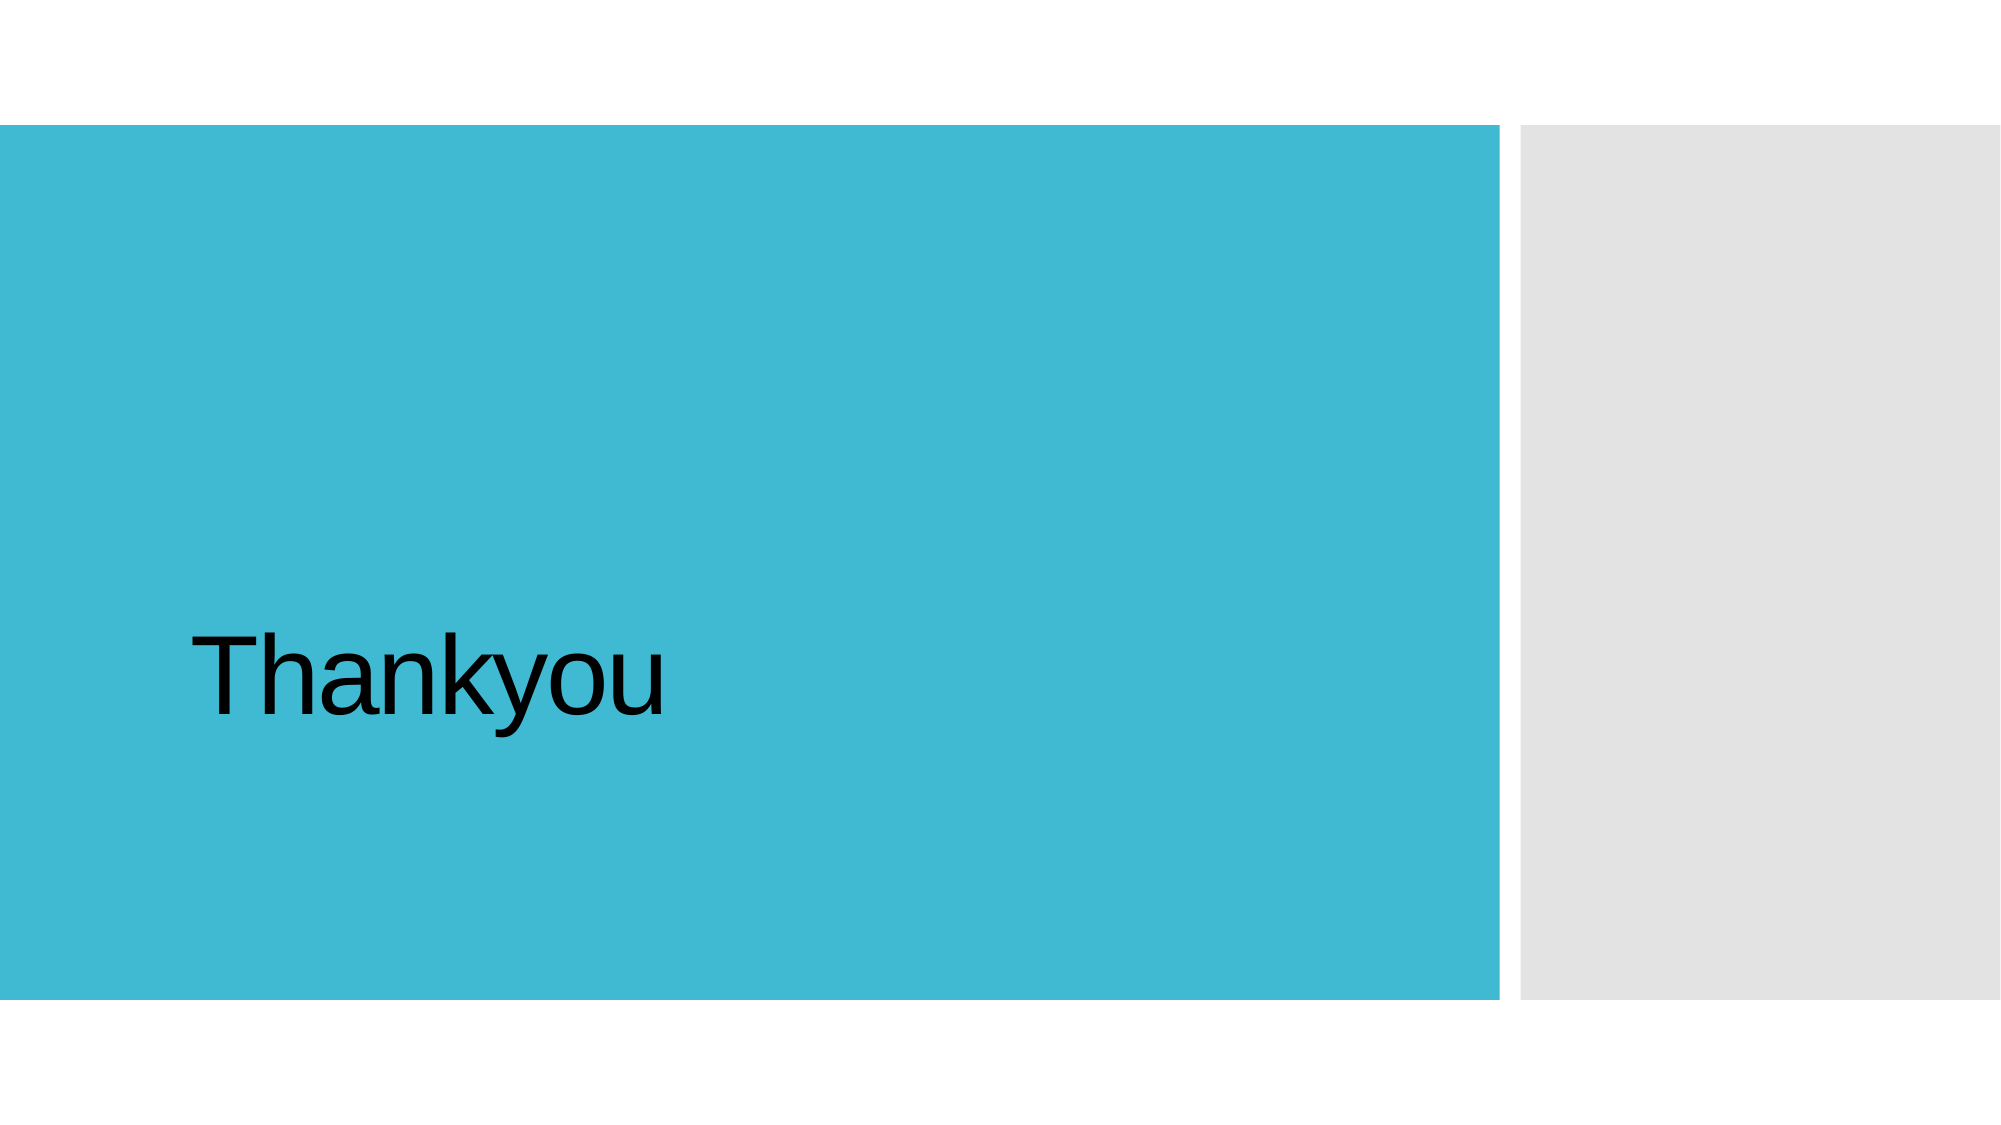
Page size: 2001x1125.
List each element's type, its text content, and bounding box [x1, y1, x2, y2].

title Thankyou [175, 213, 1376, 747]
